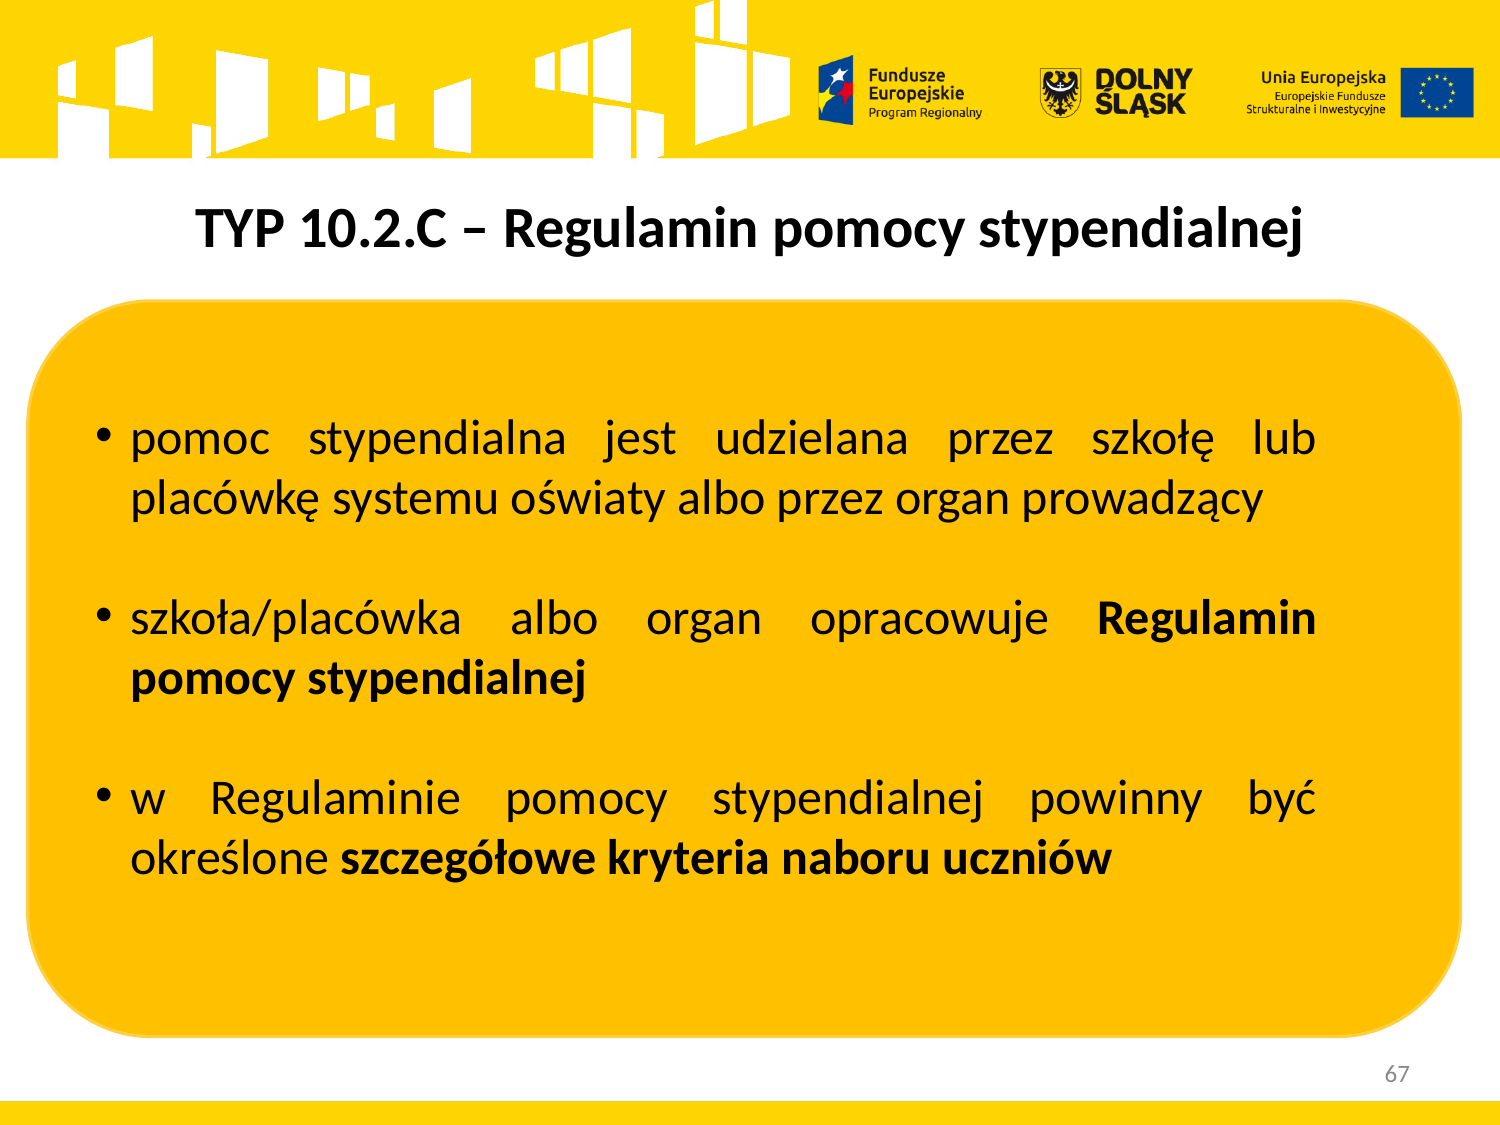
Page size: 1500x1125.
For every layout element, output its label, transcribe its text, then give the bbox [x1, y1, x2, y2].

picture [0, 0, 1500, 1125]
title TYP 10.2.C – Regulamin pomocy stypendialnej [74, 171, 1426, 278]
text_box pomoc stypendialna jest udzielana przez szkołę lub placówkę systemu oświaty albo przez organ prowadzący szkoła/placówka albo organ opracowuje Regulamin pomocy stypendialnej w Regulaminie pomocy stypendialnej powinny być określone szczegółowe kryteria naboru uczniów [80, 277, 1333, 1010]
text_box [26, 299, 1463, 1039]
slide_number 67 [1074, 1042, 1425, 1103]
